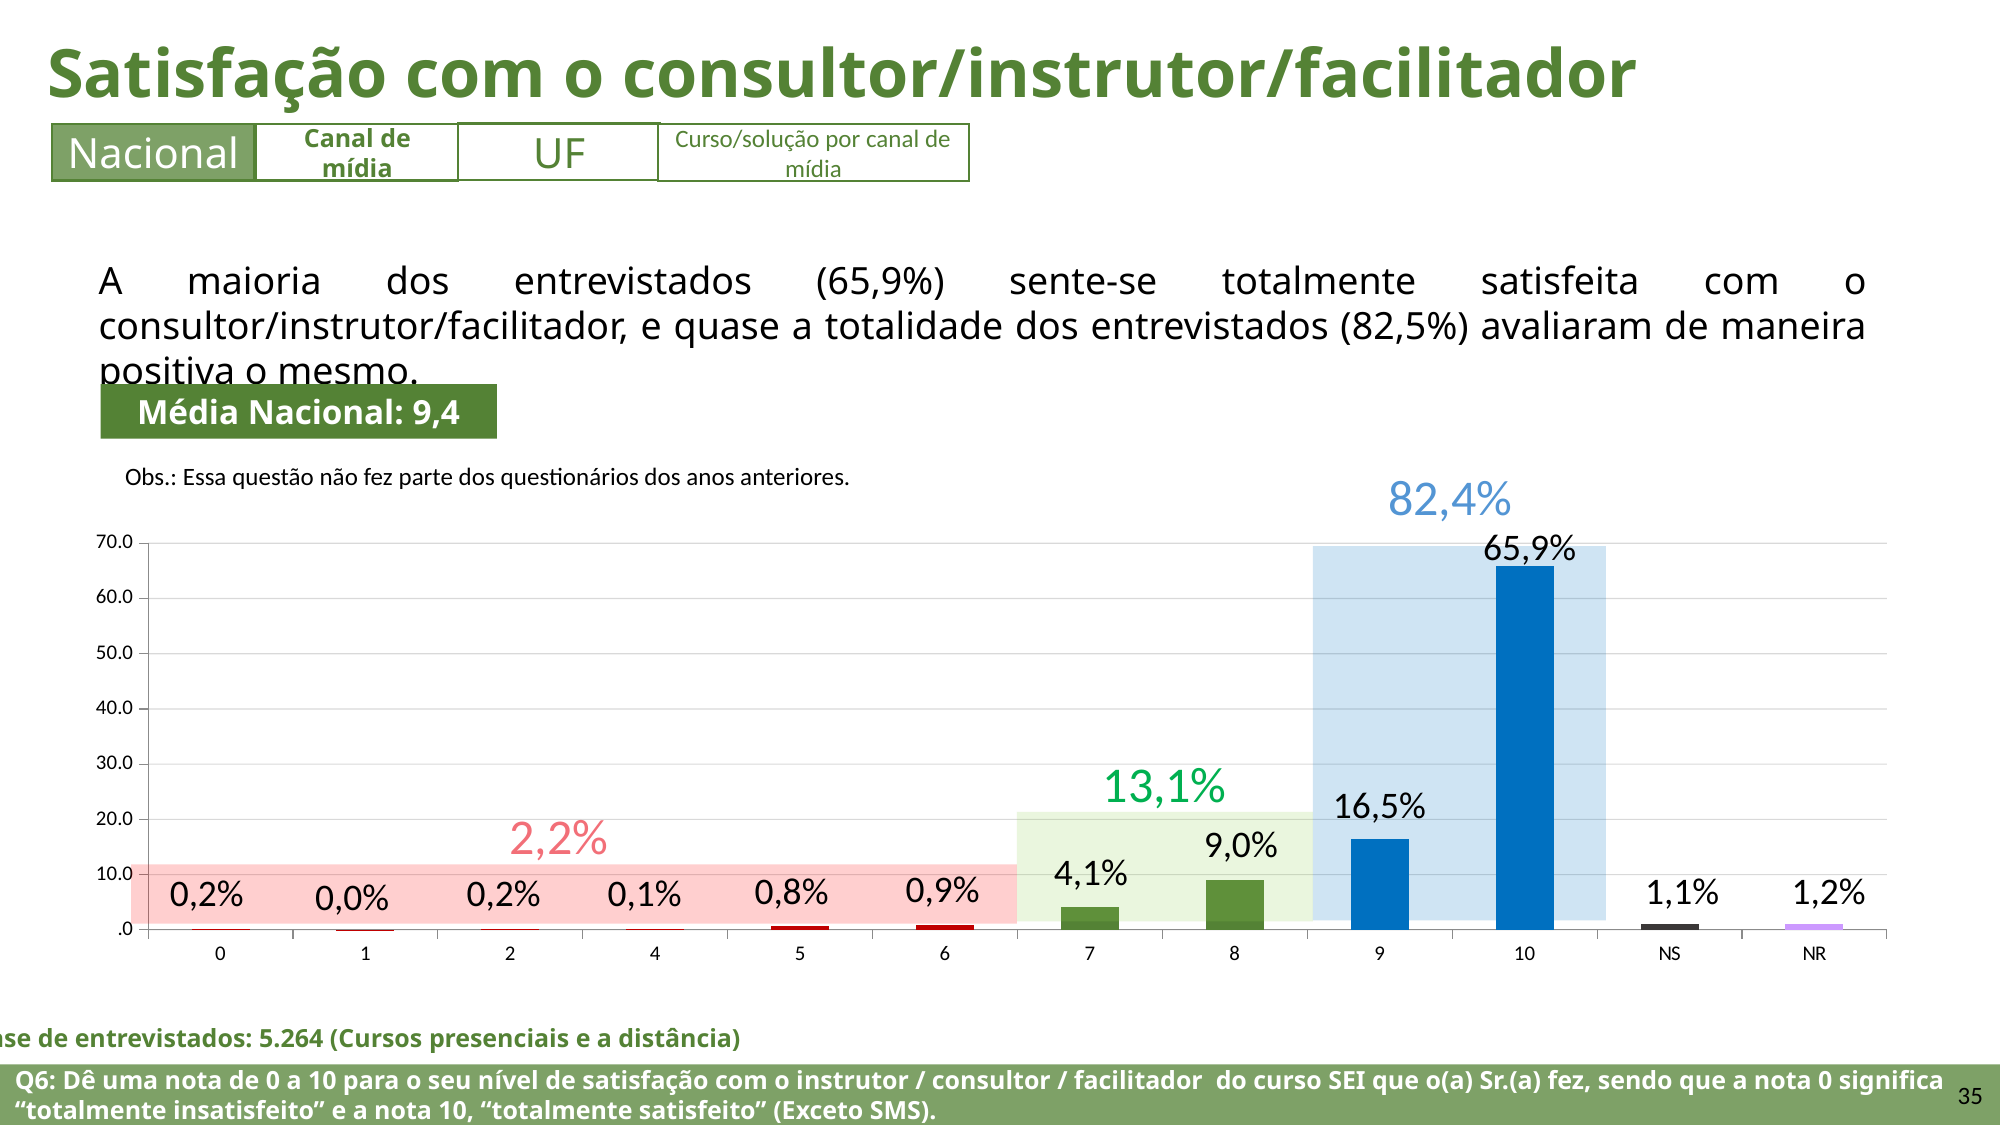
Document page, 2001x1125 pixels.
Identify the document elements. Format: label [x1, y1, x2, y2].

chart [58, 524, 1925, 975]
text_box [0, 1014, 757, 1060]
slide_number [1929, 1064, 1999, 1125]
text_box [83, 249, 1883, 439]
text_box [31, 16, 1981, 182]
text_box [1373, 457, 1614, 524]
text_box [110, 452, 868, 498]
text_box [0, 1063, 2000, 1125]
